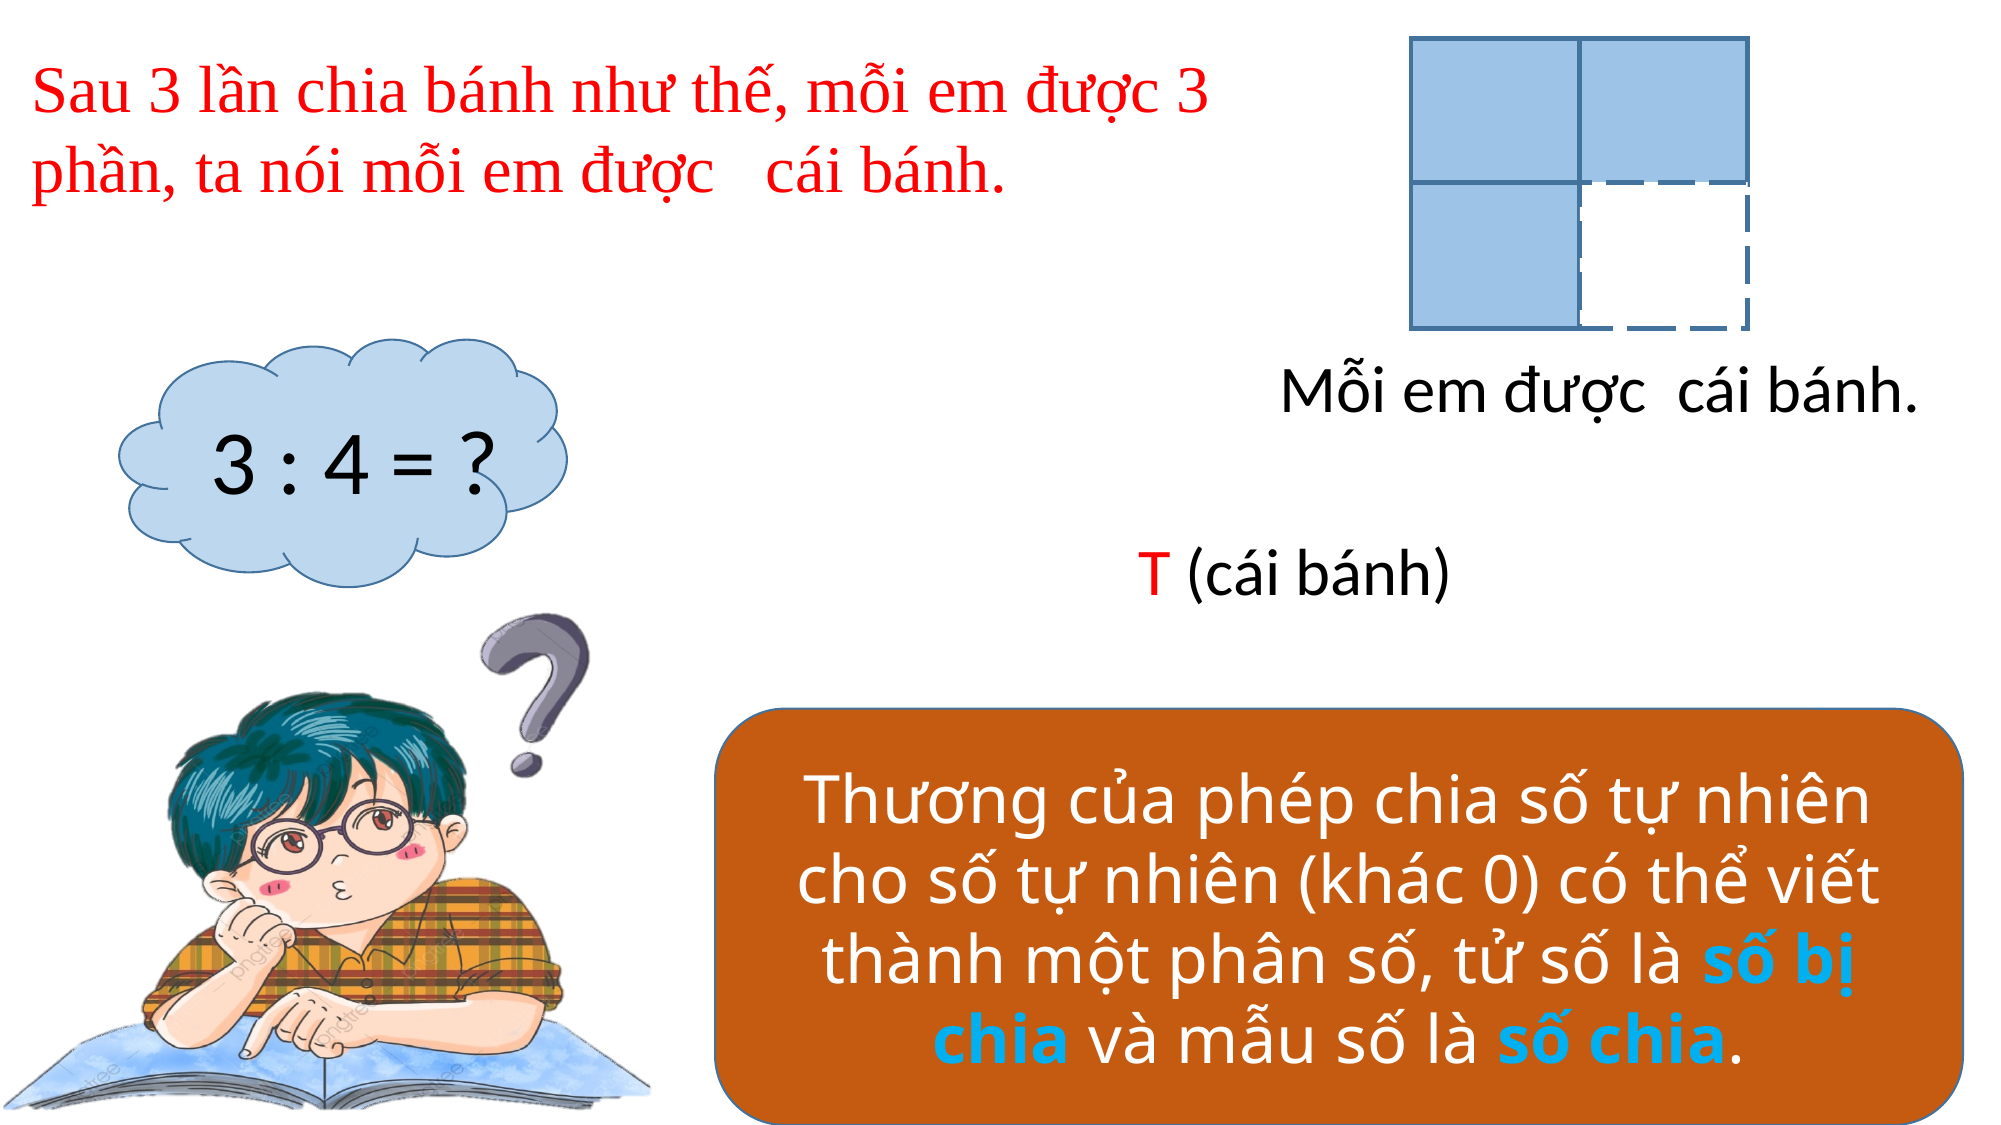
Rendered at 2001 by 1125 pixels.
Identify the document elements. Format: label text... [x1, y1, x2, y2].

text_box Thương của phép chia số tự nhiên cho số tự nhiên (khác 0) có thể viết thành một phân số, tử số là số bị chia và mẫu số là số chia. [714, 707, 1965, 1125]
picture [0, 581, 690, 1125]
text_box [119, 338, 615, 587]
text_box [16, 38, 1748, 485]
